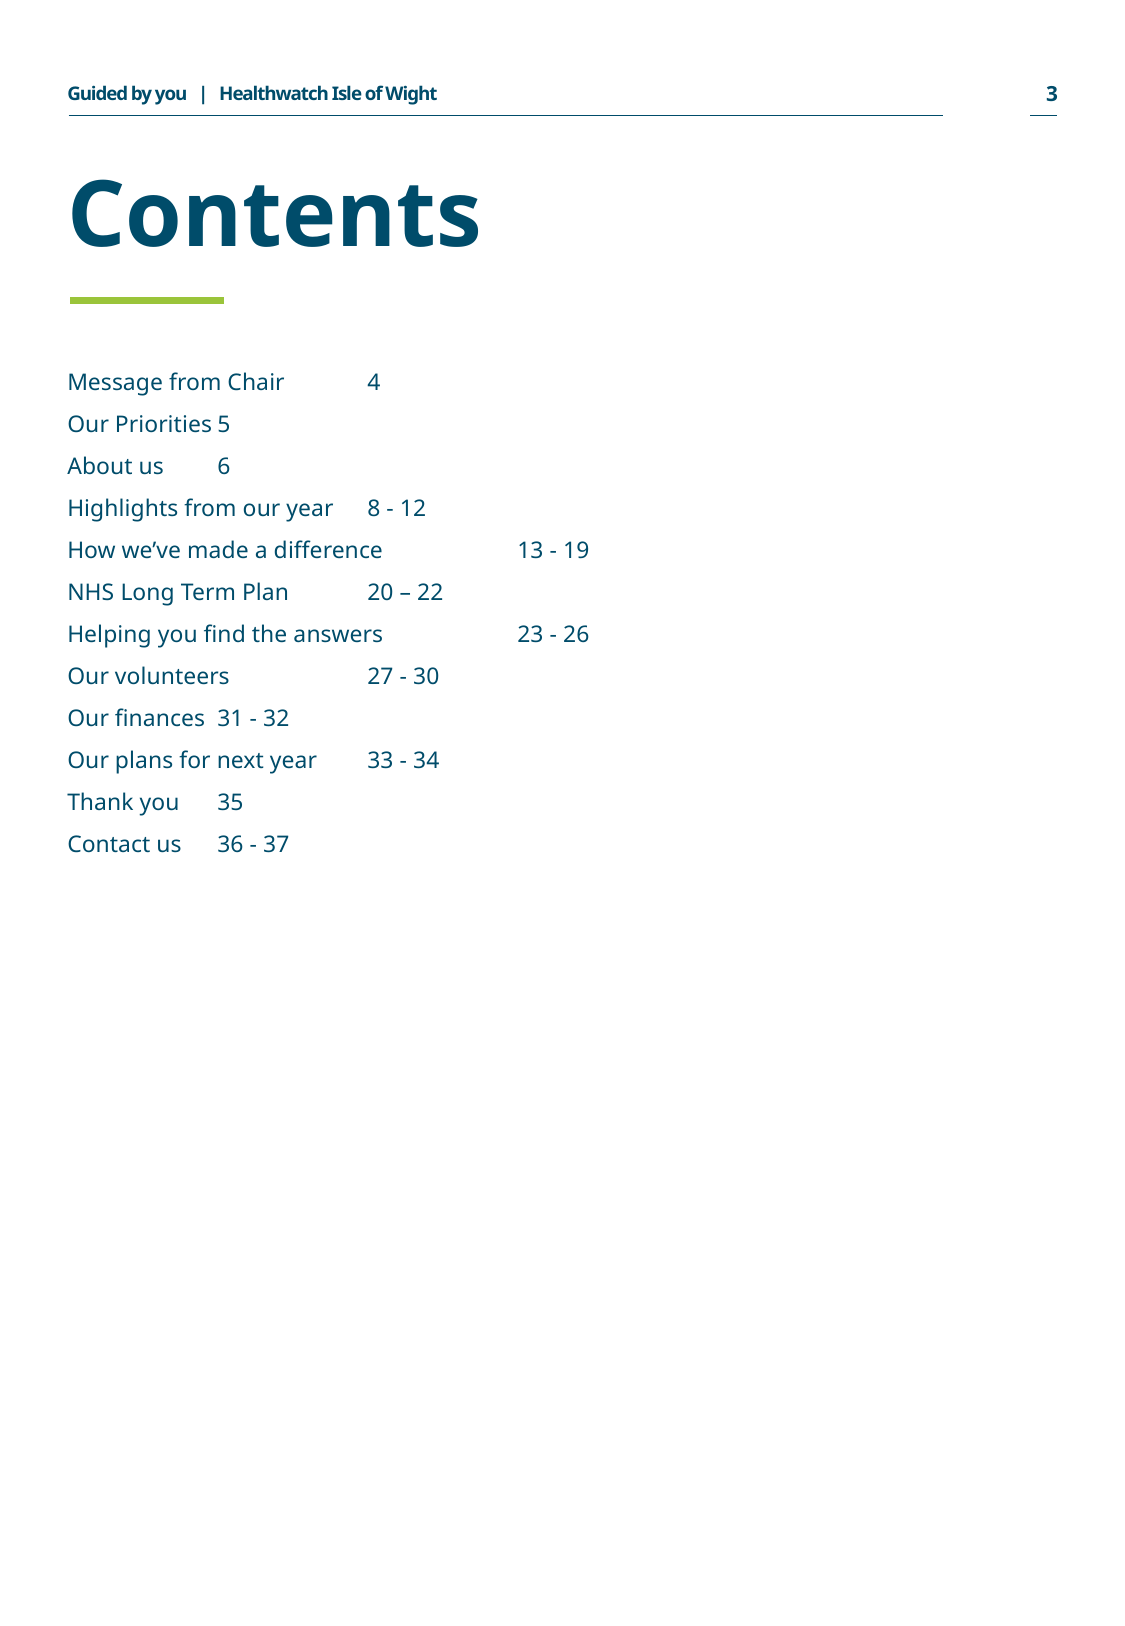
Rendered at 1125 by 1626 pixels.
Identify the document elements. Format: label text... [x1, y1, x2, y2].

title Contents [67, 155, 1048, 257]
list Message from Chair 4 Our Priorities 5 About us 6 Highlights from our year 8 - 12 How we’ve made a difference 13 - 19 NHS Long Term Plan 20 – 22 Helping you find the answers 23 - 26 Our volunteers 27 - 30 Our finances 31 - 32 Our plans for next year 33 - 34 Thank you 35 Contact us 36 - 37 [67, 367, 1054, 1540]
footer Guided by you | Healthwatch Isle of Wight [67, 81, 950, 111]
slide_number 3 [1016, 80, 1058, 111]
